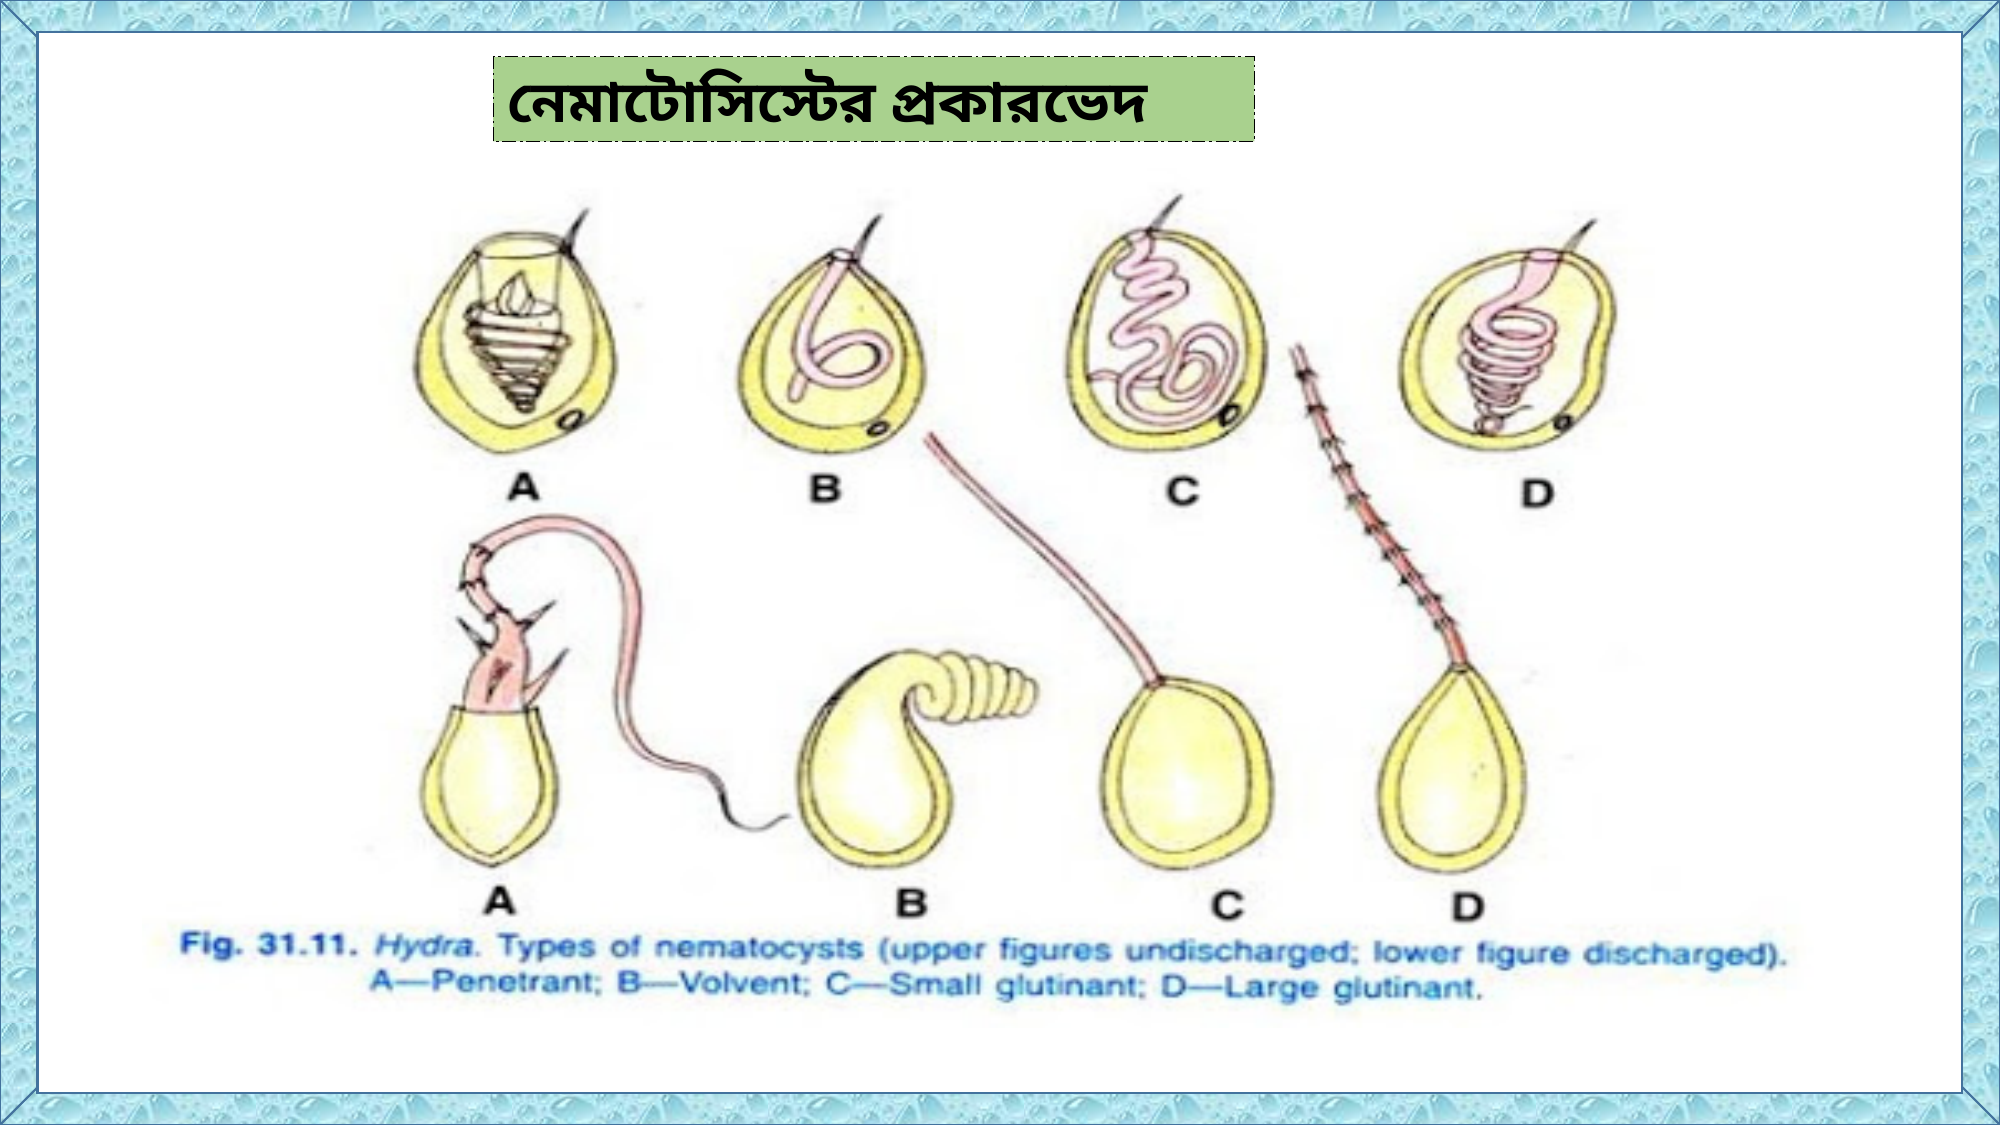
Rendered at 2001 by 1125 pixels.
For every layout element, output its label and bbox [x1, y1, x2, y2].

picture [141, 168, 1840, 1028]
text_box [0, 0, 2000, 1125]
